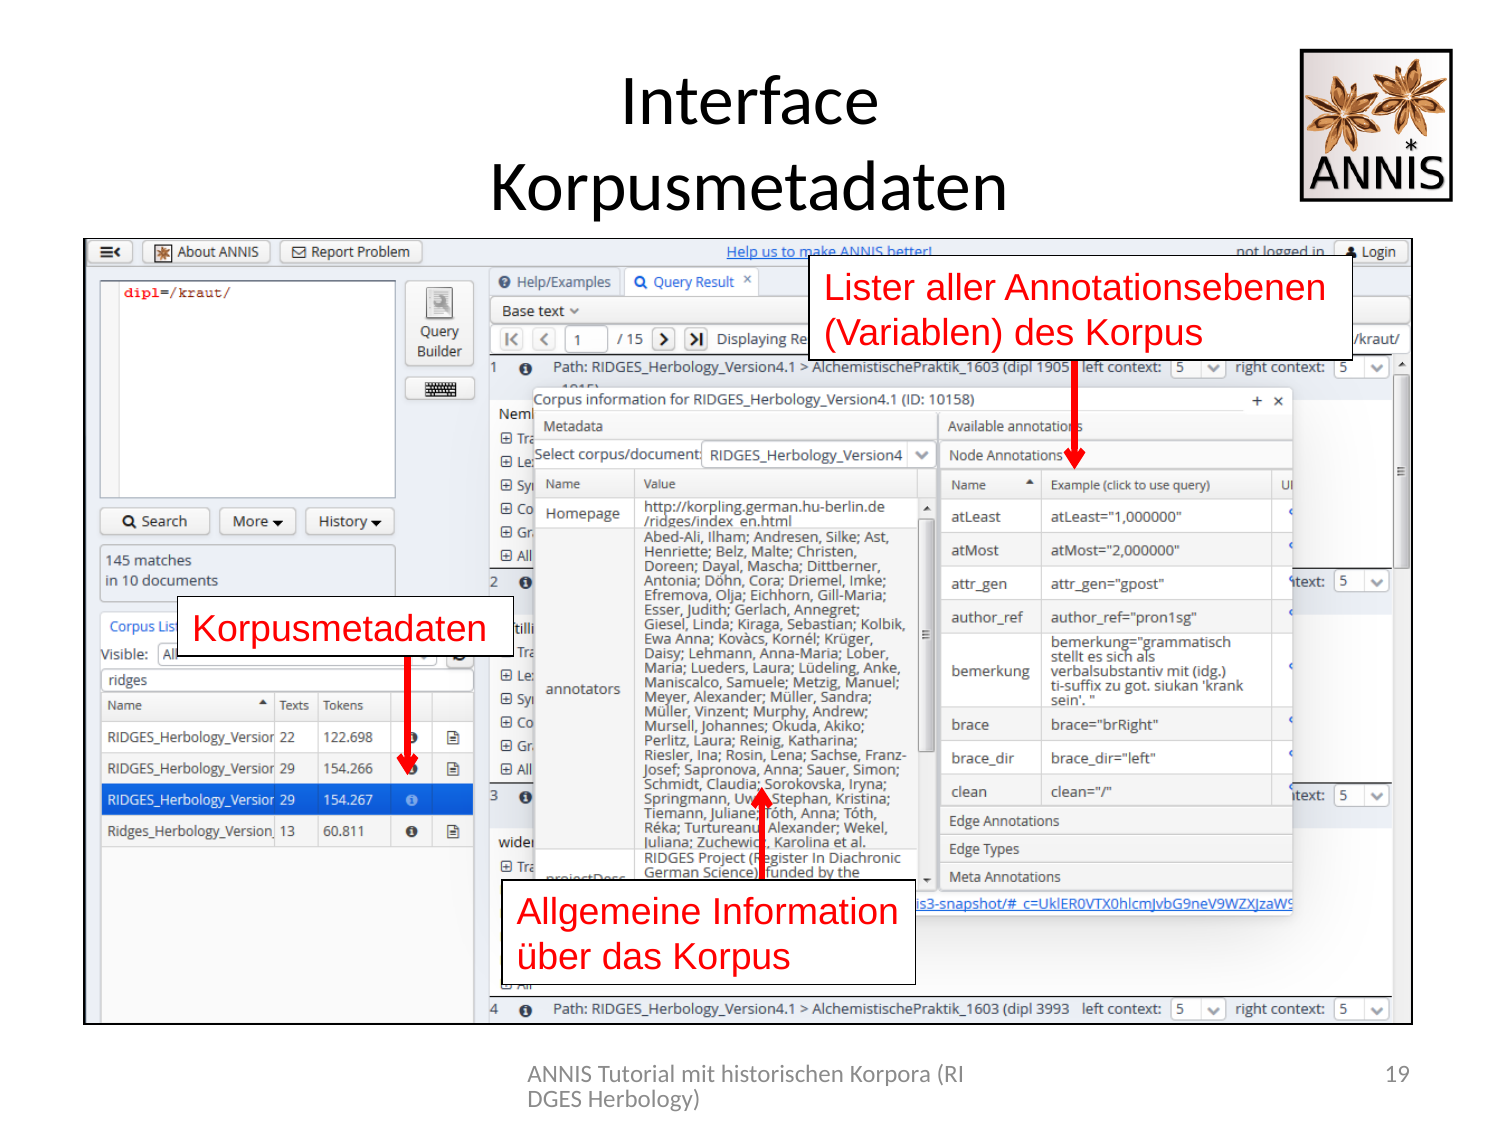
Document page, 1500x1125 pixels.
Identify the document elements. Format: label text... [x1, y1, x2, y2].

picture [1293, 42, 1459, 209]
picture [84, 238, 1412, 1024]
slide_number 19 [1074, 1042, 1425, 1103]
footer ANNIS Tutorial mit historischen Korpora (RIDGES Herbology) [512, 1042, 988, 1103]
title Interface Korpusmetadaten [75, 45, 1425, 233]
